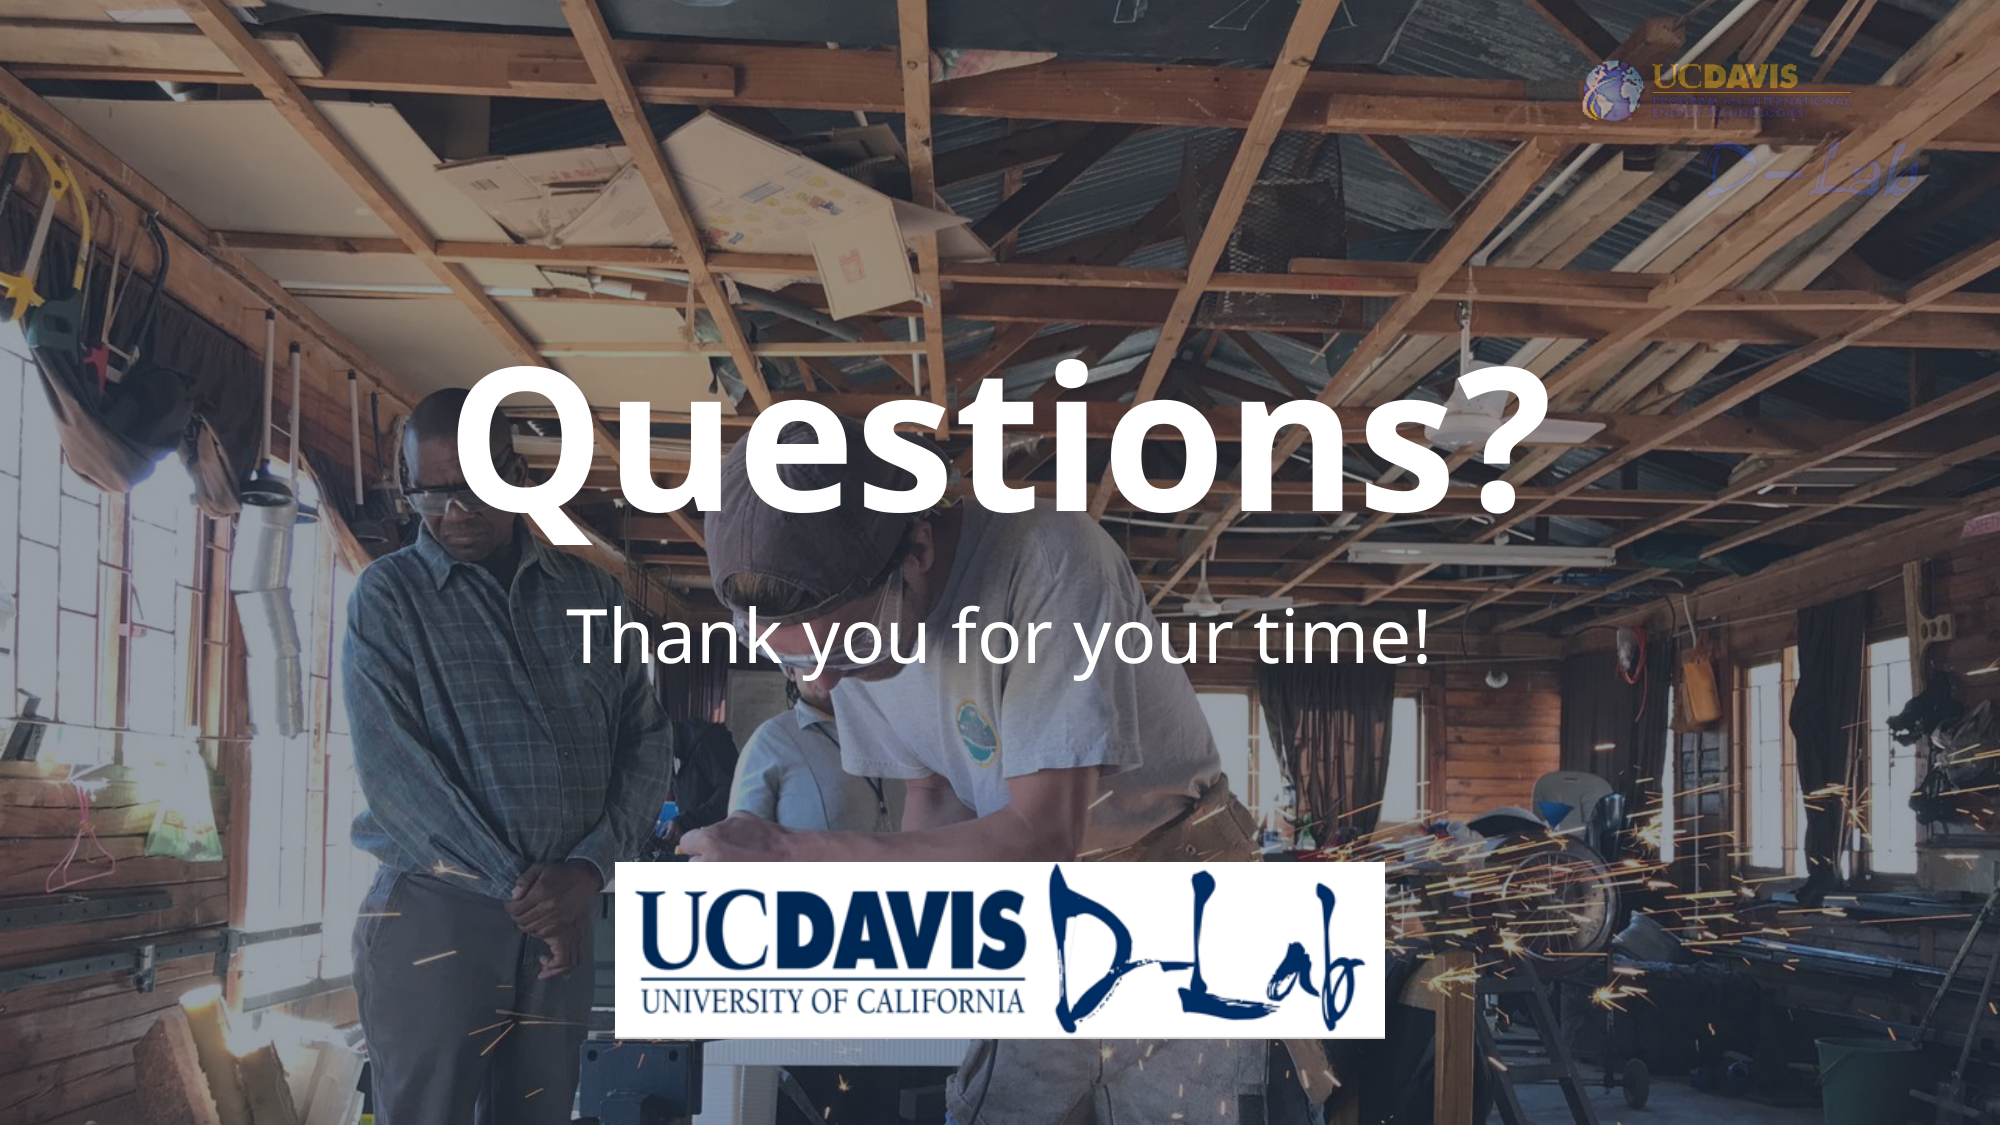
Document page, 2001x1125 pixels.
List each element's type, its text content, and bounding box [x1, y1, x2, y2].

picture [1581, 59, 1925, 210]
subtitle Thank you for your time! [249, 590, 1750, 863]
picture [615, 862, 1385, 1039]
title Questions? [139, 170, 1861, 563]
